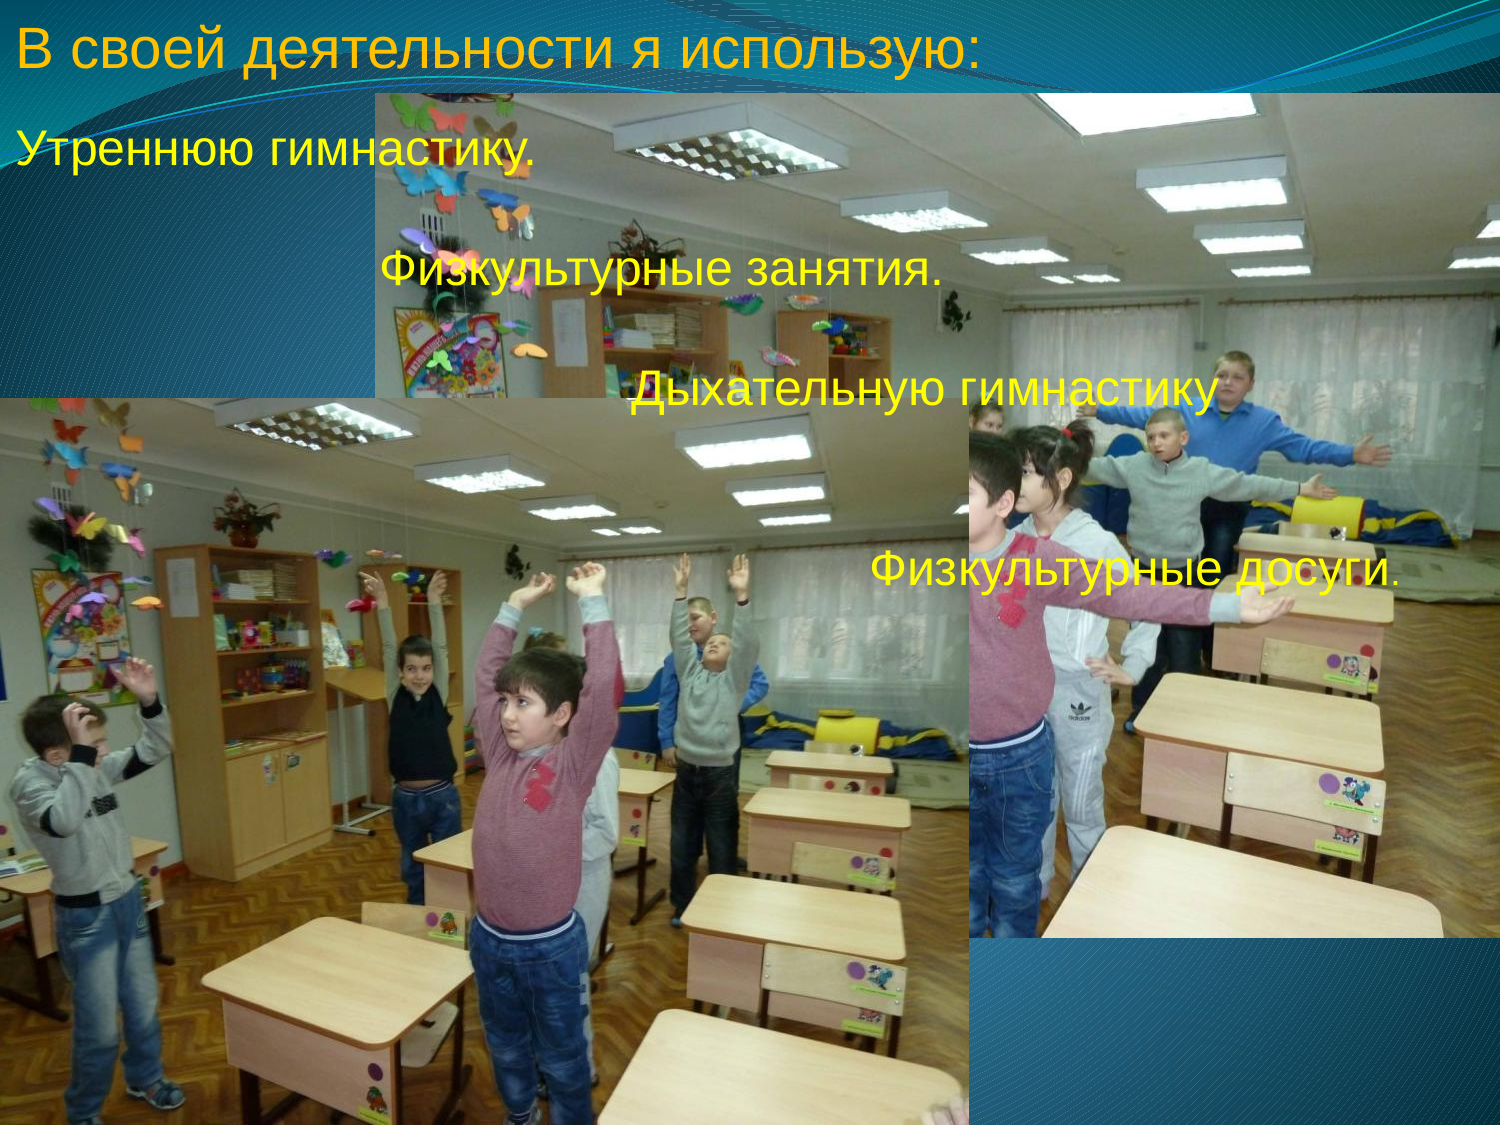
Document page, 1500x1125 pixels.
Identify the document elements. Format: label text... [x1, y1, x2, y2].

picture [0, 93, 1500, 1125]
text_box В своей деятельности я использую: Утреннюю гимнастику. Физкультурные занятия. Дыхательную гимнастику Физкультурные досуги. [0, 2, 1427, 398]
